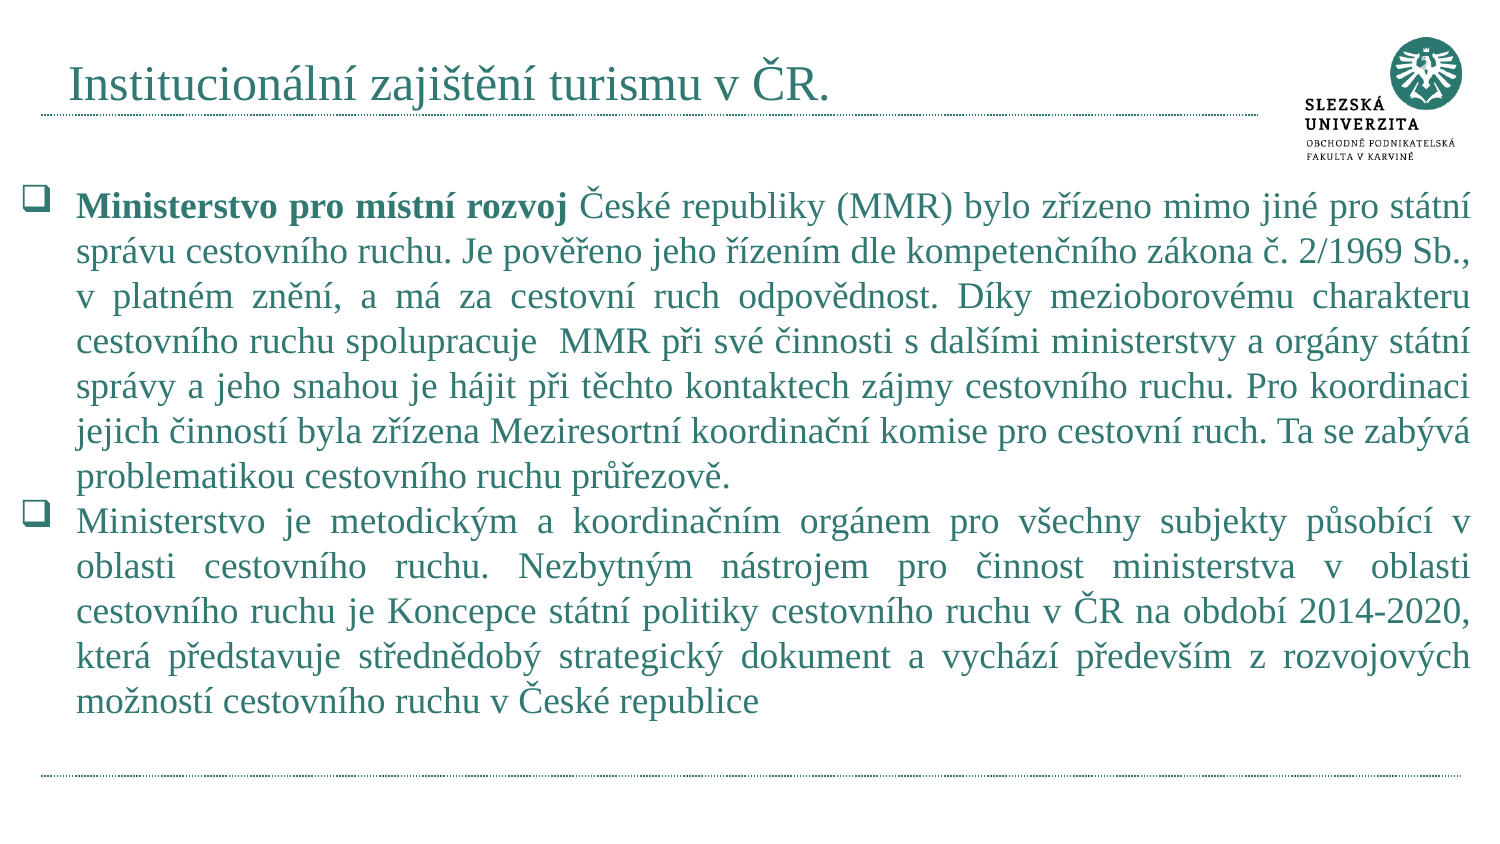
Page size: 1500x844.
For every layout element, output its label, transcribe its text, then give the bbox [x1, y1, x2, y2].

text_box Ministerstvo pro místní rozvoj České republiky (MMR) bylo zřízeno mimo jiné pro státní správu cestovního ruchu. Je pověřeno jeho řízením dle kompetenčního zákona č. 2/1969 Sb., v platném znění, a má za cestovní ruch odpovědnost. Díky mezioborovému charakteru cestovního ruchu spolupracuje MMR při své činnosti s dalšími ministerstvy a orgány státní správy a jeho snahou je hájit při těchto kontaktech zájmy cestovního ruchu. Pro koordinaci jejich činností byla zřízena Meziresortní koordinační komise pro cestovní ruch. Ta se zabývá problematikou cestovního ruchu průřezově. Ministerstvo je metodickým a koordinačním orgánem pro všechny subjekty působící v oblasti cestovního ruchu. Nezbytným nástrojem pro činnost ministerstva v oblasti cestovního ruchu je Koncepce státní politiky cestovního ruchu v ČR na období 2014-2020, která představuje střednědobý strategický dokument a vychází především z rozvojových možností cestovního ruchu v České republice [5, 173, 1488, 729]
title Institucionální zajištění turismu v ČR. [53, 43, 1318, 127]
picture [1305, 37, 1462, 160]
